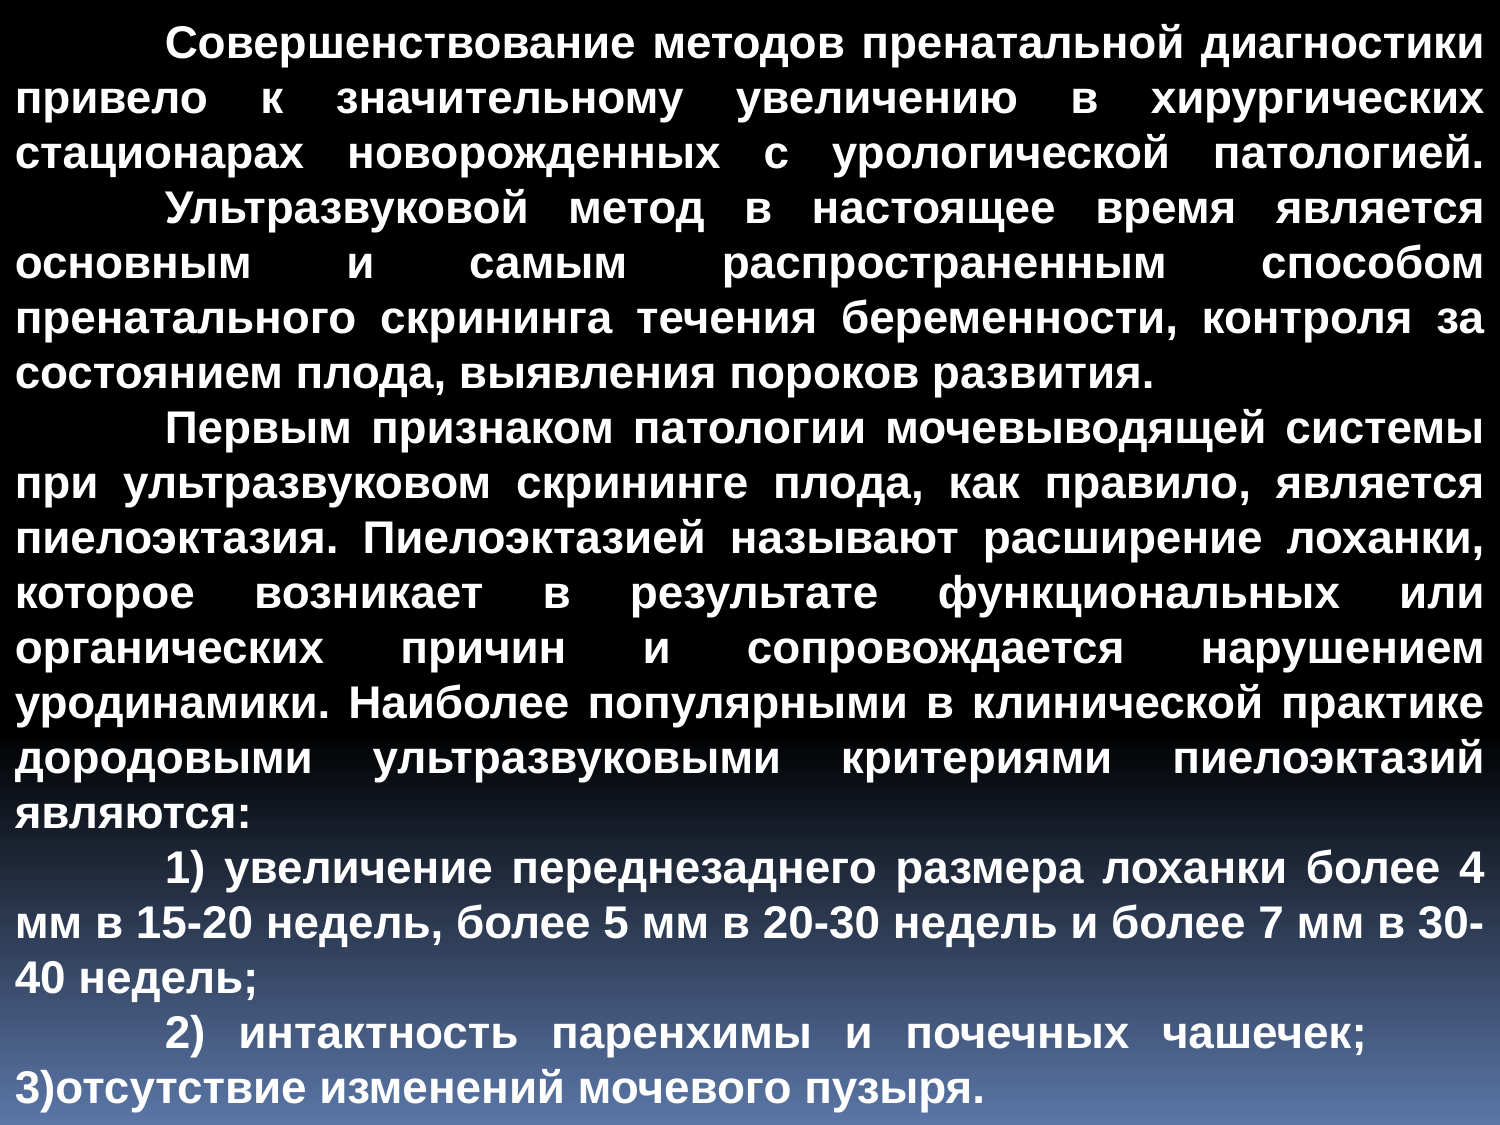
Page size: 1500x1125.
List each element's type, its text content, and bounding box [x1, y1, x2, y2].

text_box Совершенствование методов пренатальной диагностики привело к значительному увеличению в хирургических стационарах новорожденных с урологической патологией. Ультразвуковой метод в настоящее время является основным и самым распространенным способом пренатального скрининга течения беременности, контроля за состоянием плода, выявления пороков развития. Первым признаком патологии мочевыводящей системы при ультразвуковом скрининге плода, как правило, является пиелоэктазия. Пиелоэктазией называют расширение лоханки, которое возникает в результате функциональных или органических причин и сопровождается нарушением уродинамики. Наиболее популярными в клинической практике дородовыми ультразвуковыми критериями пиелоэктазий являются: 1) увеличение переднезаднего размера лоханки более 4 мм в 15-20 недель, более 5 мм в 20-30 недель и более 7 мм в 30-40 недель; 2) интактность паренхимы и почечных чашечек; 3)отсутствие изменений мочевого пузыря. [0, 5, 1500, 1120]
